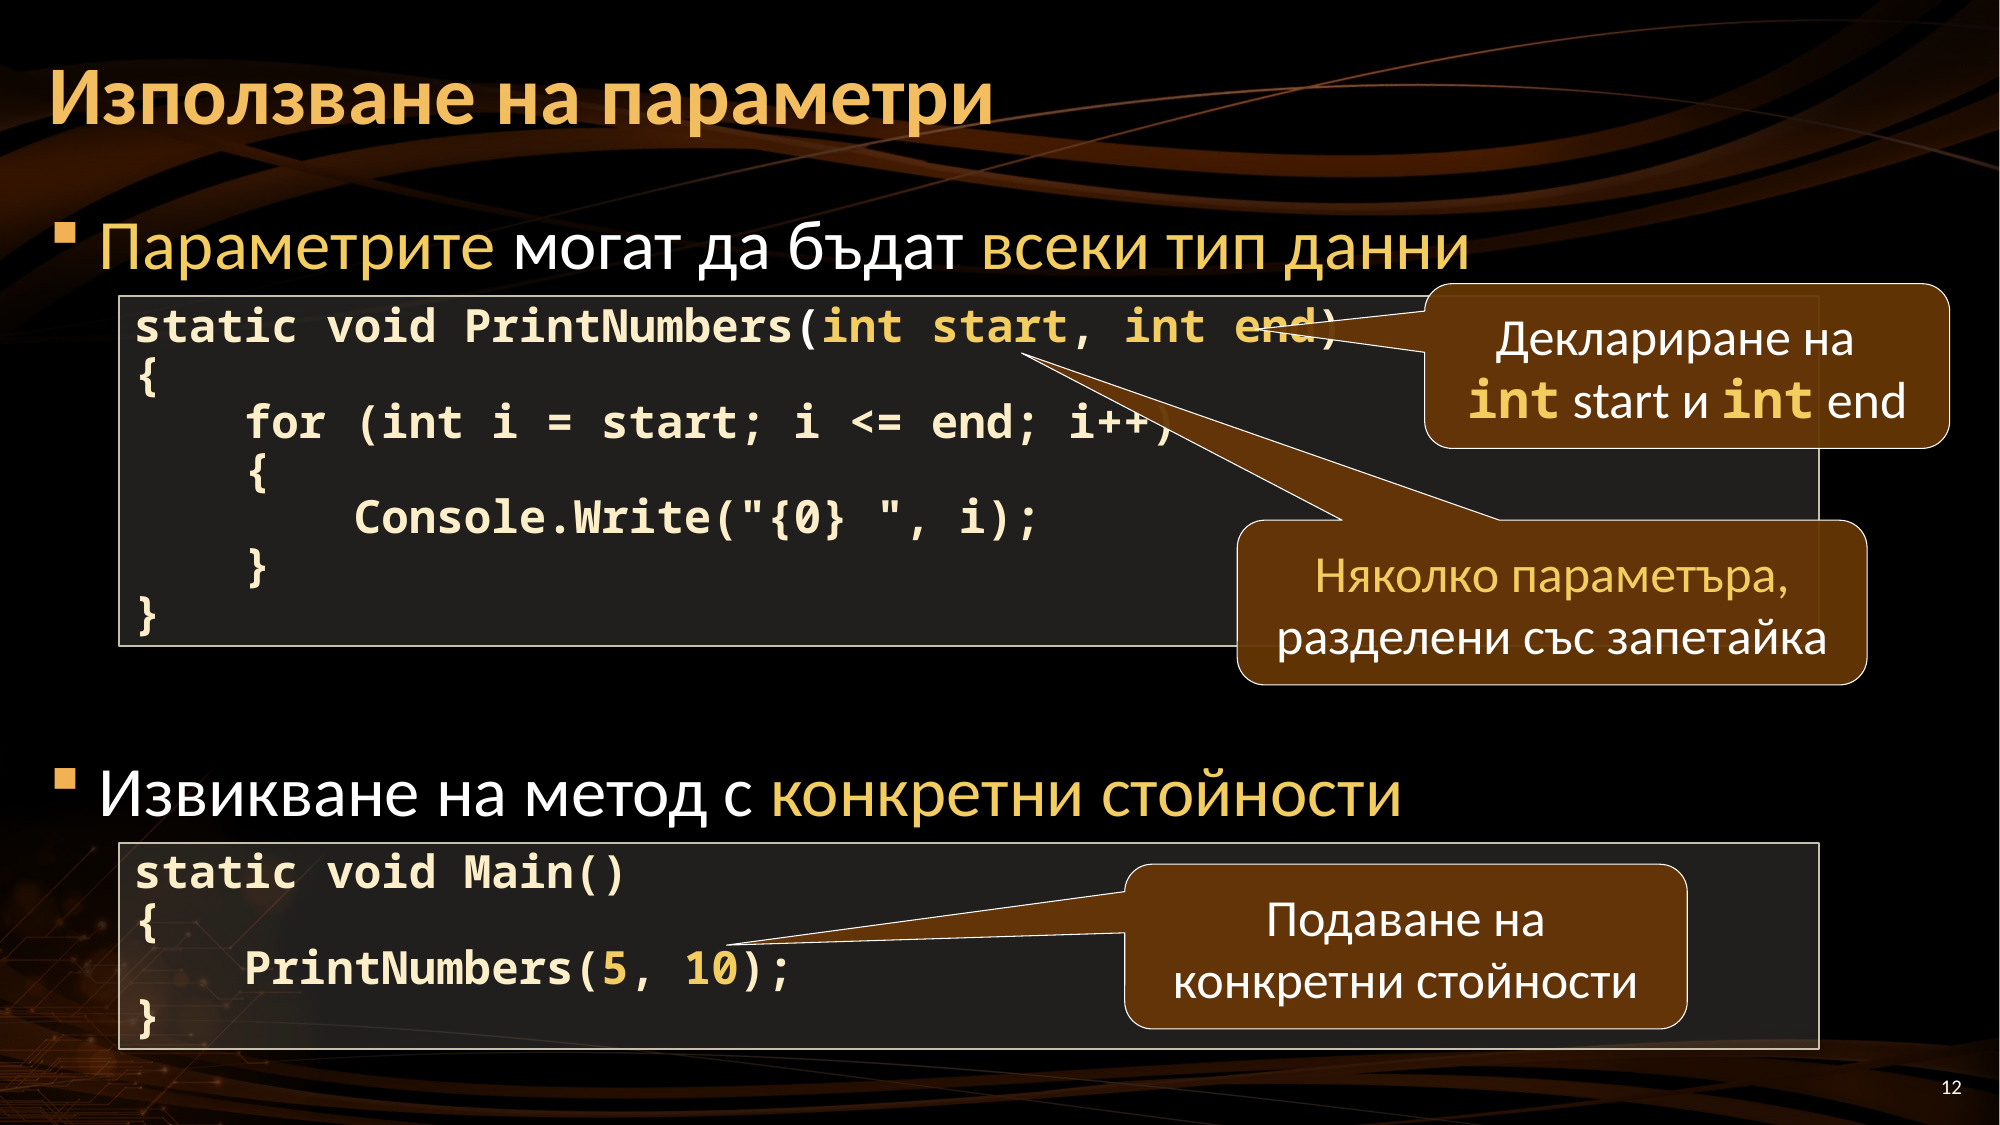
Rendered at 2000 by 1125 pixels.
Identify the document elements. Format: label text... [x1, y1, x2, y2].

title Използване на параметри [30, 6, 1968, 189]
text_box Деклариране на int start и int end [1255, 283, 1950, 449]
picture [0, 0, 2000, 1125]
text_box Няколко параметъра, разделени със запетайка [1021, 353, 1868, 685]
text_box Подаване на конкретни стойности [726, 864, 1688, 1029]
text_box static void PrintNumbers(int start, int end) { for (int i = start; i <= end; i++) { Console.Write("{0} ", i); } } [119, 296, 1820, 647]
list Параметрите могат да бъдат всеки тип данни Извикване на метод с конкретни стойности [31, 189, 1968, 1103]
text_box static void Main() { PrintNumbers(5, 10); } [119, 842, 1820, 1050]
slide_number 12 [1897, 1070, 1968, 1103]
